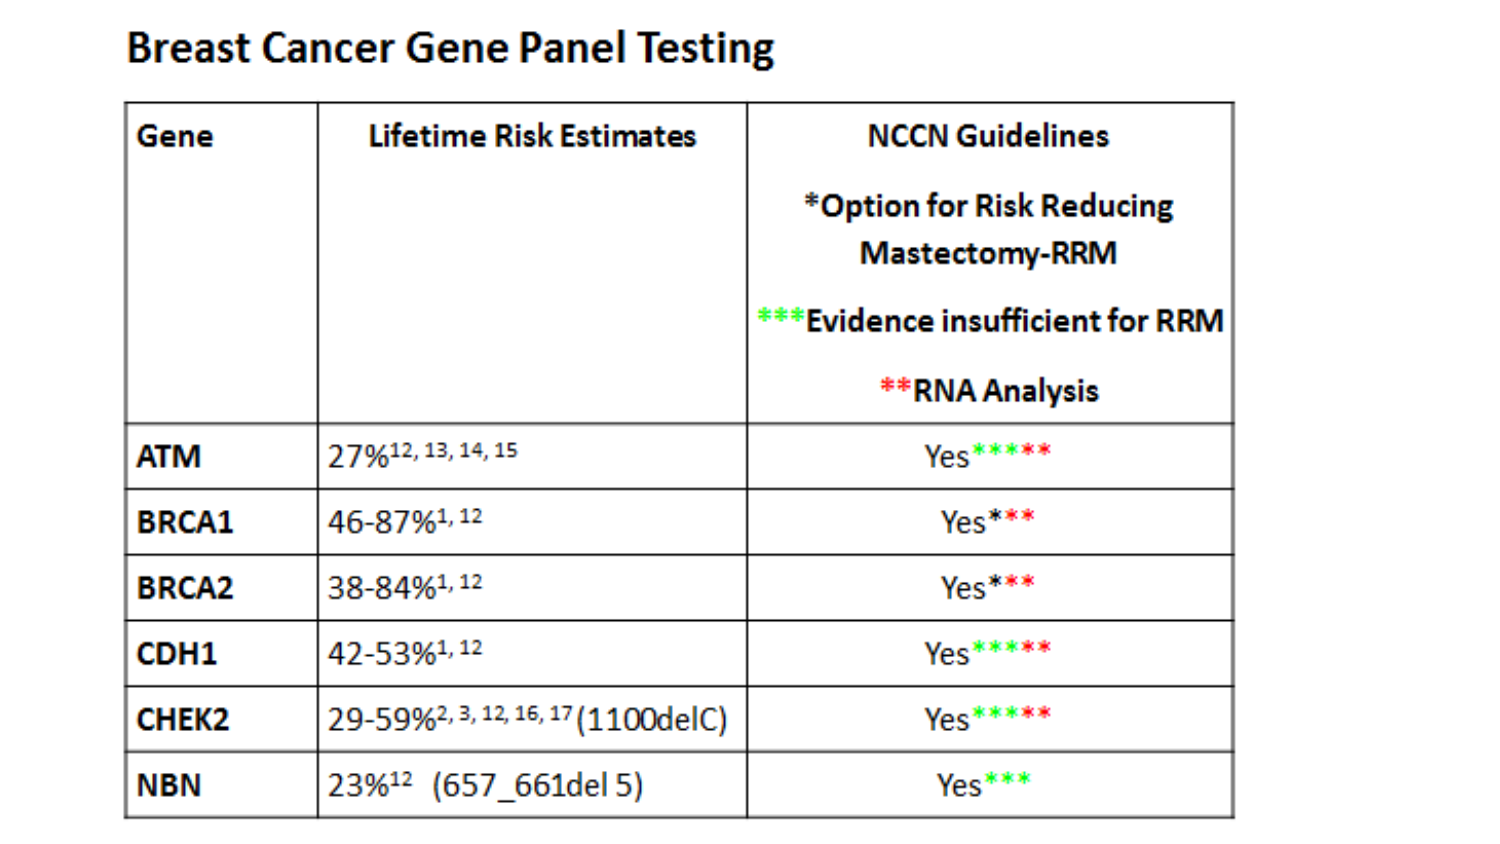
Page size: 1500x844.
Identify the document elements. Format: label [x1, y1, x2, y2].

picture [112, 24, 1254, 844]
